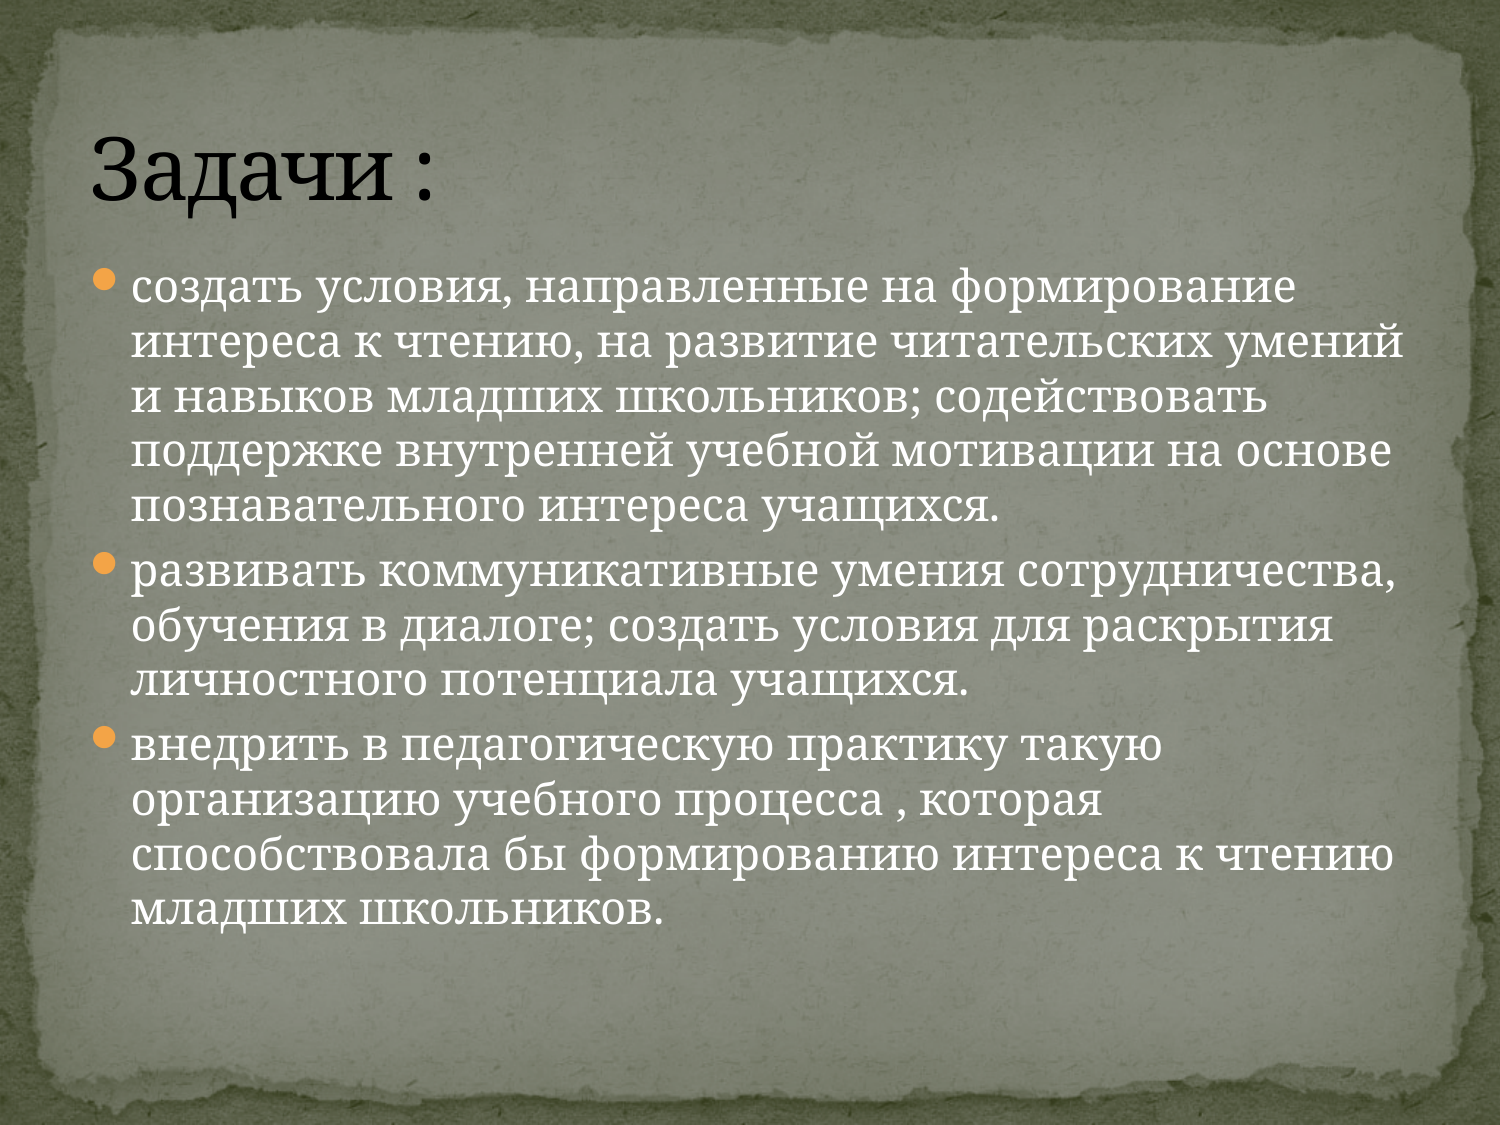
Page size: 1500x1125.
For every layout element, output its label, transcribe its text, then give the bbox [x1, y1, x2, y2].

list создать условия, направленные на формирование интереса к чтению, на развитие читательских умений и навыков младших школьников; содействовать поддержке внутренней учебной мотивации на основе познавательного интереса учащихся. развивать коммуникативные умения сотрудничества, обучения в диалоге; создать условия для раскрытия личностного потенциала учащихся. внедрить в педагогическую практику такую организацию учебного процесса , которая способствовала бы формированию интереса к чтению младших школьников. [75, 249, 1425, 1000]
title Задачи : [74, 24, 1425, 225]
